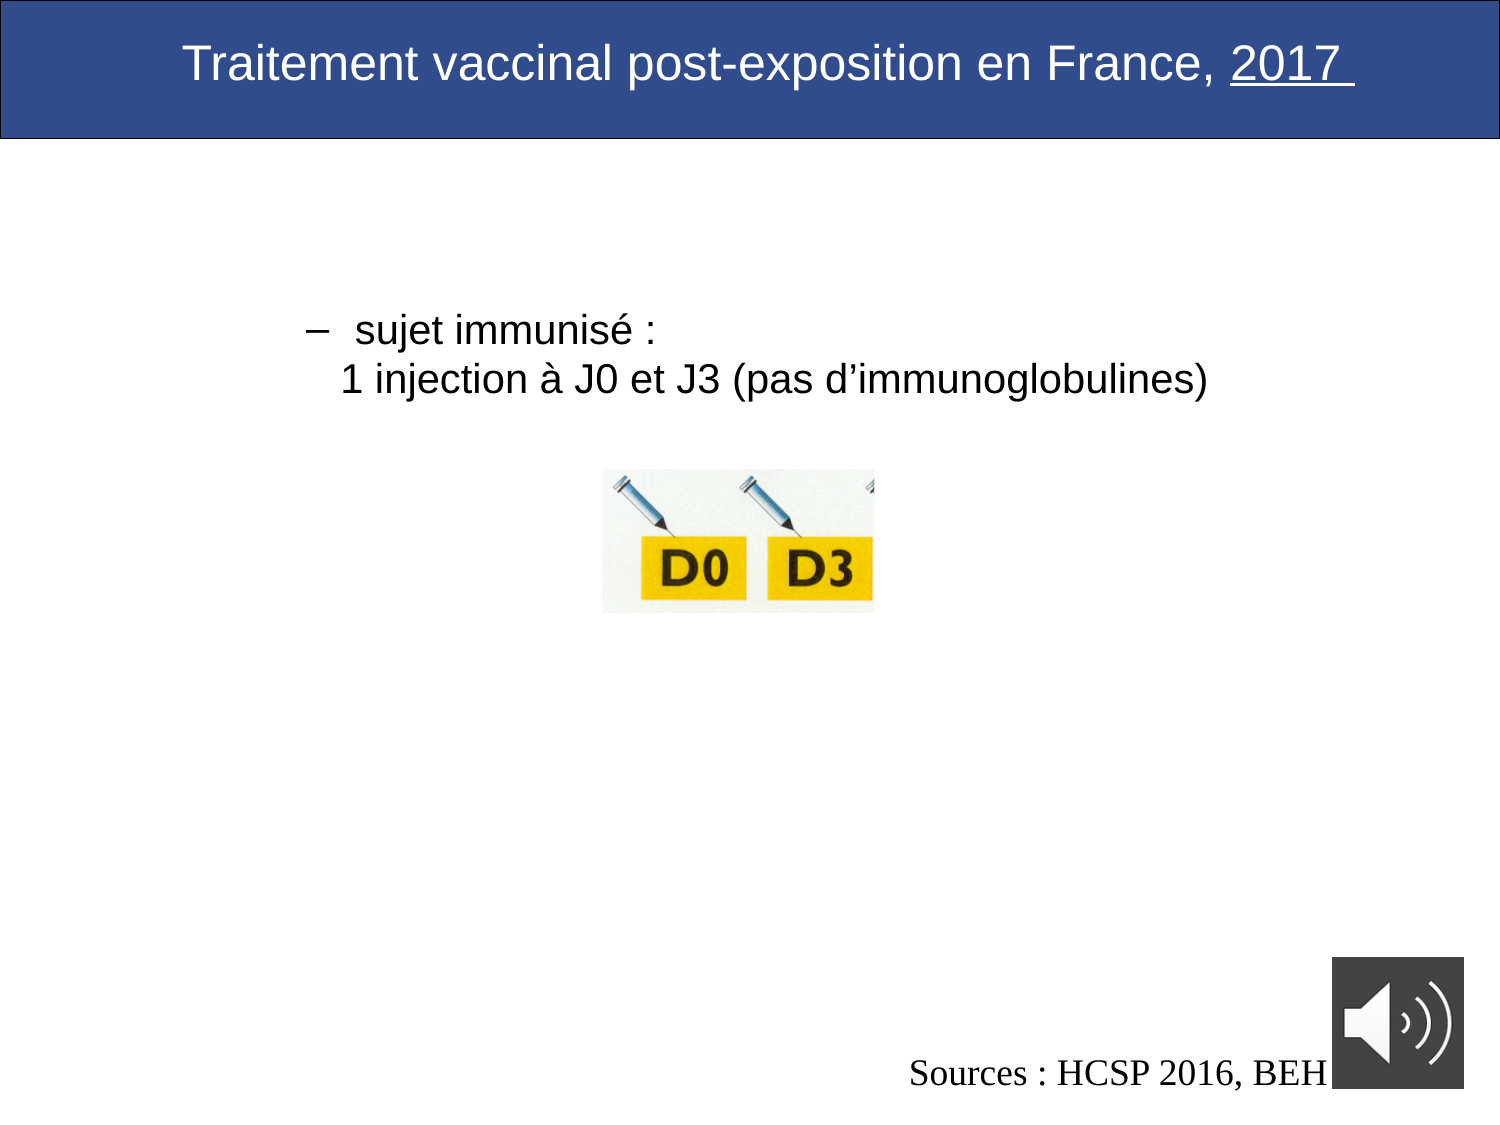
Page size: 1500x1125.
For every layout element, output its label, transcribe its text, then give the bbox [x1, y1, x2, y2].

text_box Sources : HCSP 2016, BEH 2017 [894, 1040, 1500, 1101]
text_box [0, 0, 1500, 139]
picture [1330, 955, 1465, 1090]
text_box Traitement vaccinal post-exposition en France, 2017 [166, 23, 1377, 98]
picture [601, 468, 875, 613]
text_box sujet immunisé : 1 injection à J0 et J3 (pas d’immunoglobulines) [141, 305, 1302, 457]
